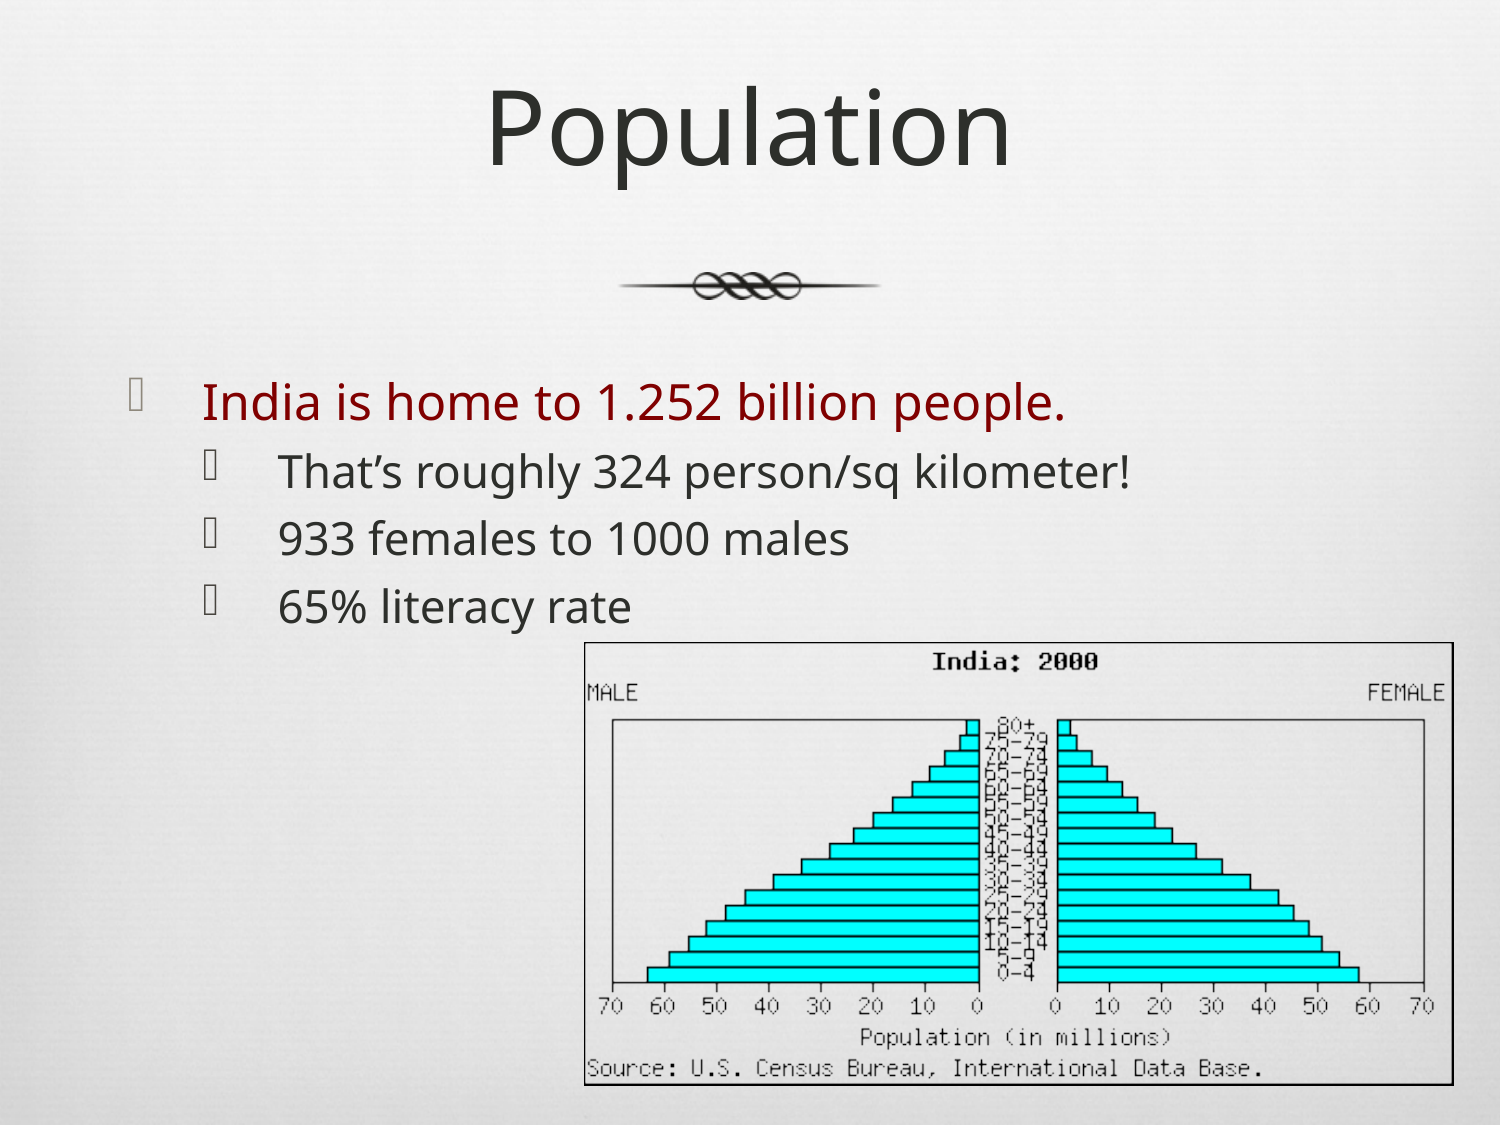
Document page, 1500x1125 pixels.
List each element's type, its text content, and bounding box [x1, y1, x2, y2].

picture [615, 272, 885, 300]
list India is home to 1.252 billion people. That’s roughly 324 person/sq kilometer! 933 females to 1000 males 65% literacy rate [112, 362, 1388, 963]
title Population [112, 11, 1388, 236]
picture [583, 641, 1454, 1087]
